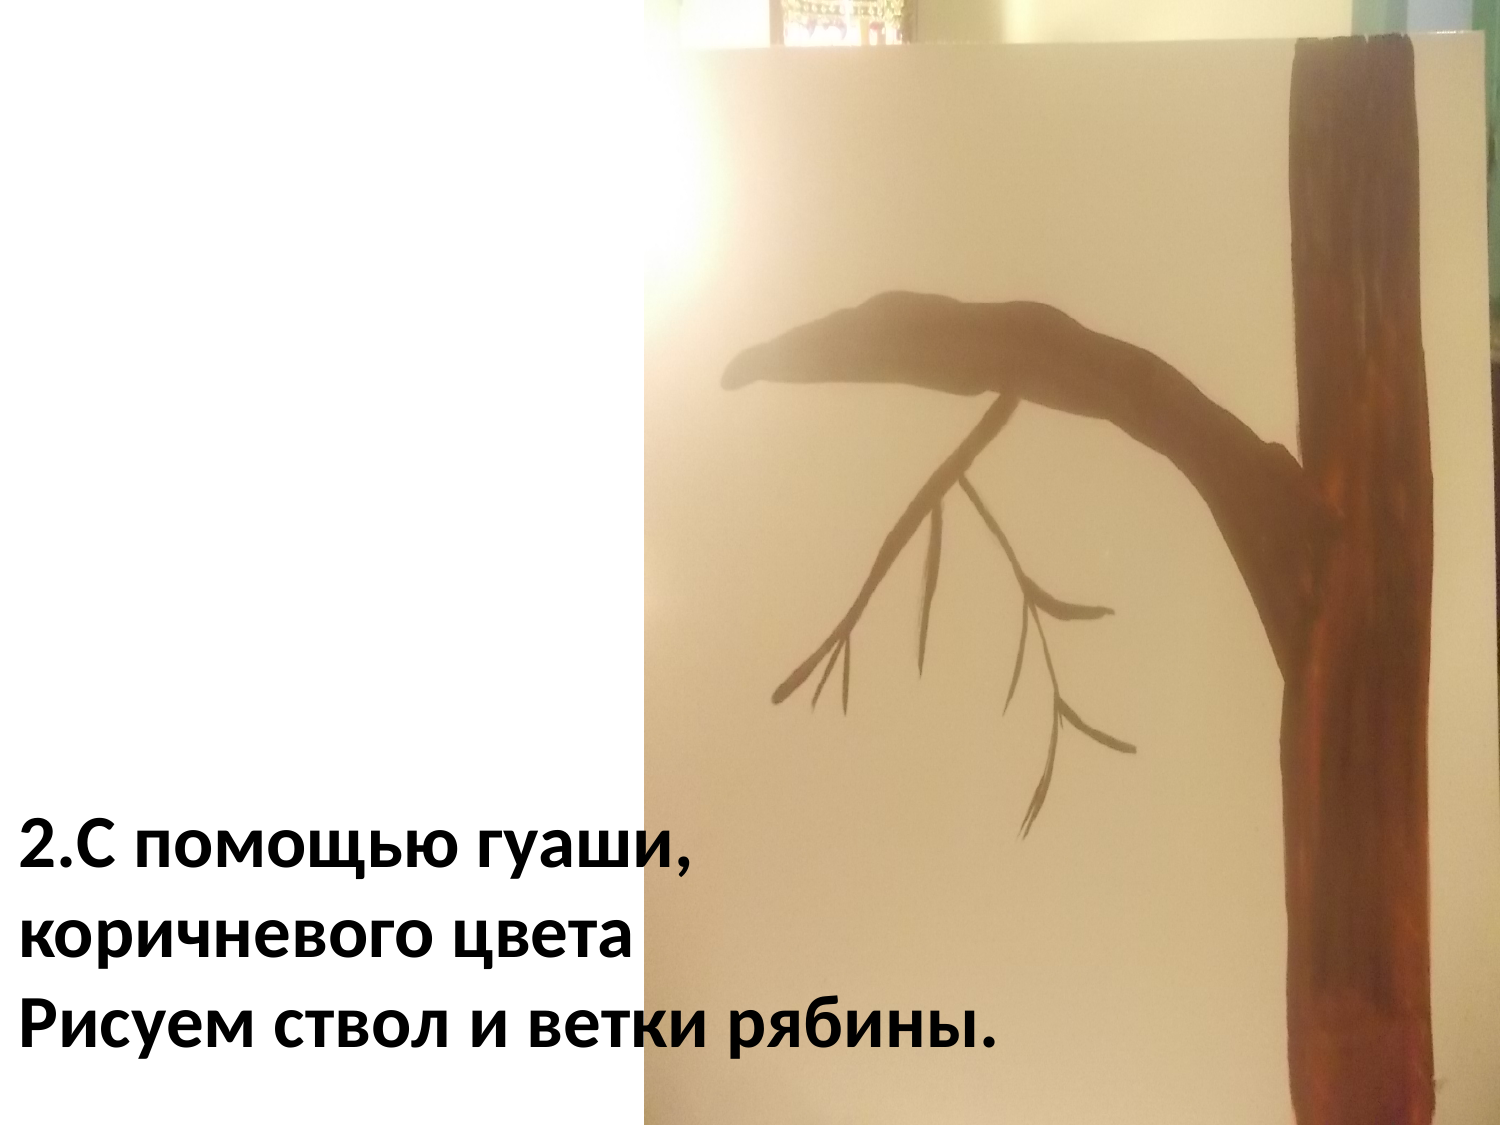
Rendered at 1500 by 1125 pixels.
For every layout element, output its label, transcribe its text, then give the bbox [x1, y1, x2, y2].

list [644, 0, 1500, 1125]
text_box 2.С помощью гуаши, коричневого цвета Рисуем ствол и ветки рябины. [3, 785, 639, 1070]
